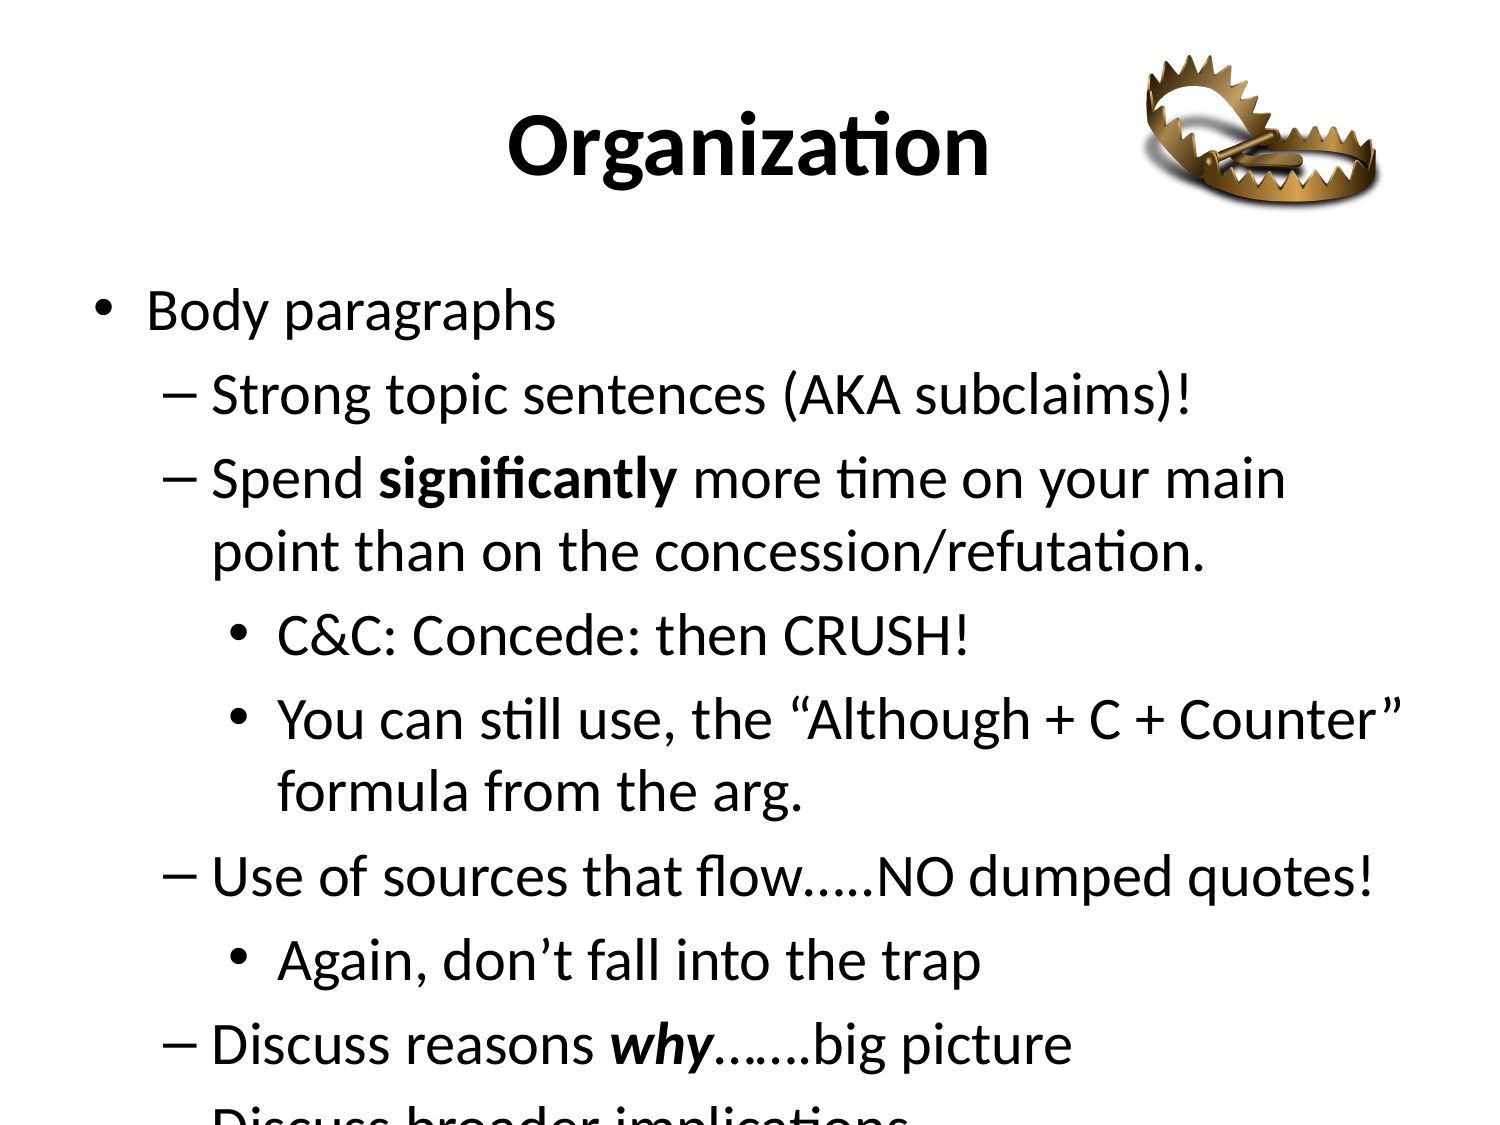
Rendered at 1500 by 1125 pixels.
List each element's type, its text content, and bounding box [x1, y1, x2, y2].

picture [1136, 55, 1385, 214]
title Organization [75, 45, 1425, 233]
list Body paragraphs Strong topic sentences (AKA subclaims)! Spend significantly more time on your main point than on the concession/refutation. C&C: Concede: then CRUSH! You can still use, the “Although + C + Counter” formula from the arg. Use of sources that flow…..NO dumped quotes! Again, don’t fall into the trap Discuss reasons why…….big picture Discuss broader implications [75, 262, 1425, 1005]
